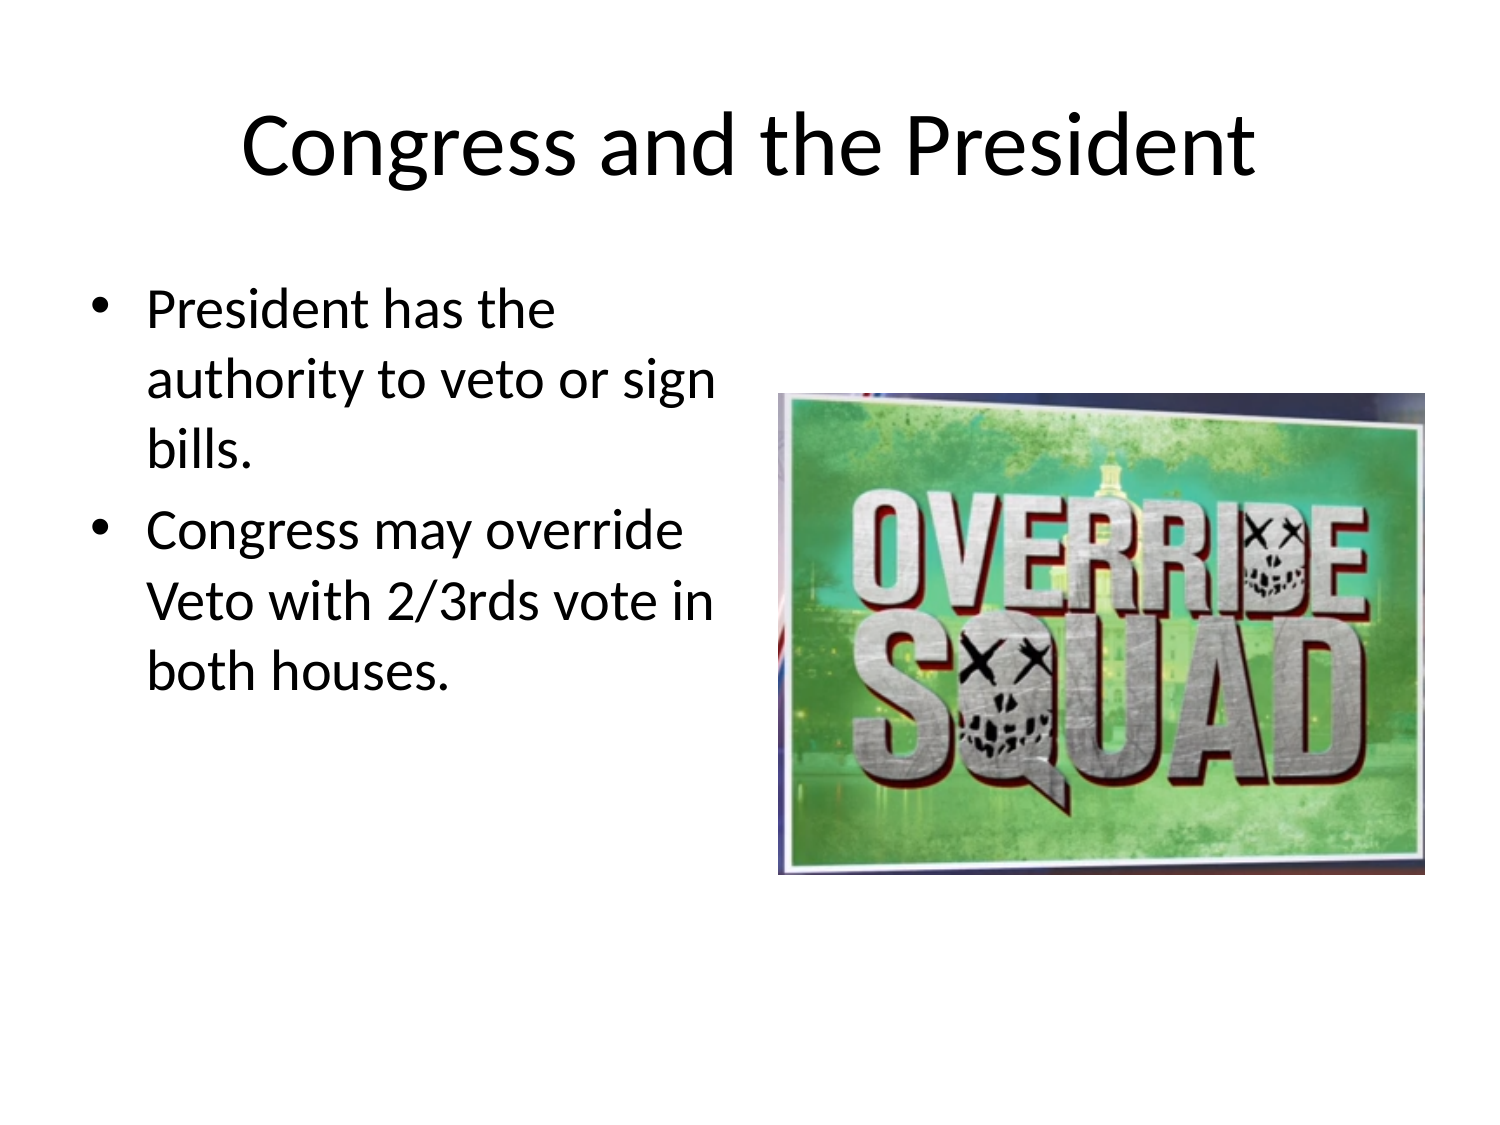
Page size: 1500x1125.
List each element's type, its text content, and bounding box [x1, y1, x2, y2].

list President has the authority to veto or sign bills. Congress may override Veto with 2/3rds vote in both houses. [75, 262, 738, 1005]
title Congress and the President [75, 45, 1425, 233]
picture [778, 392, 1426, 875]
